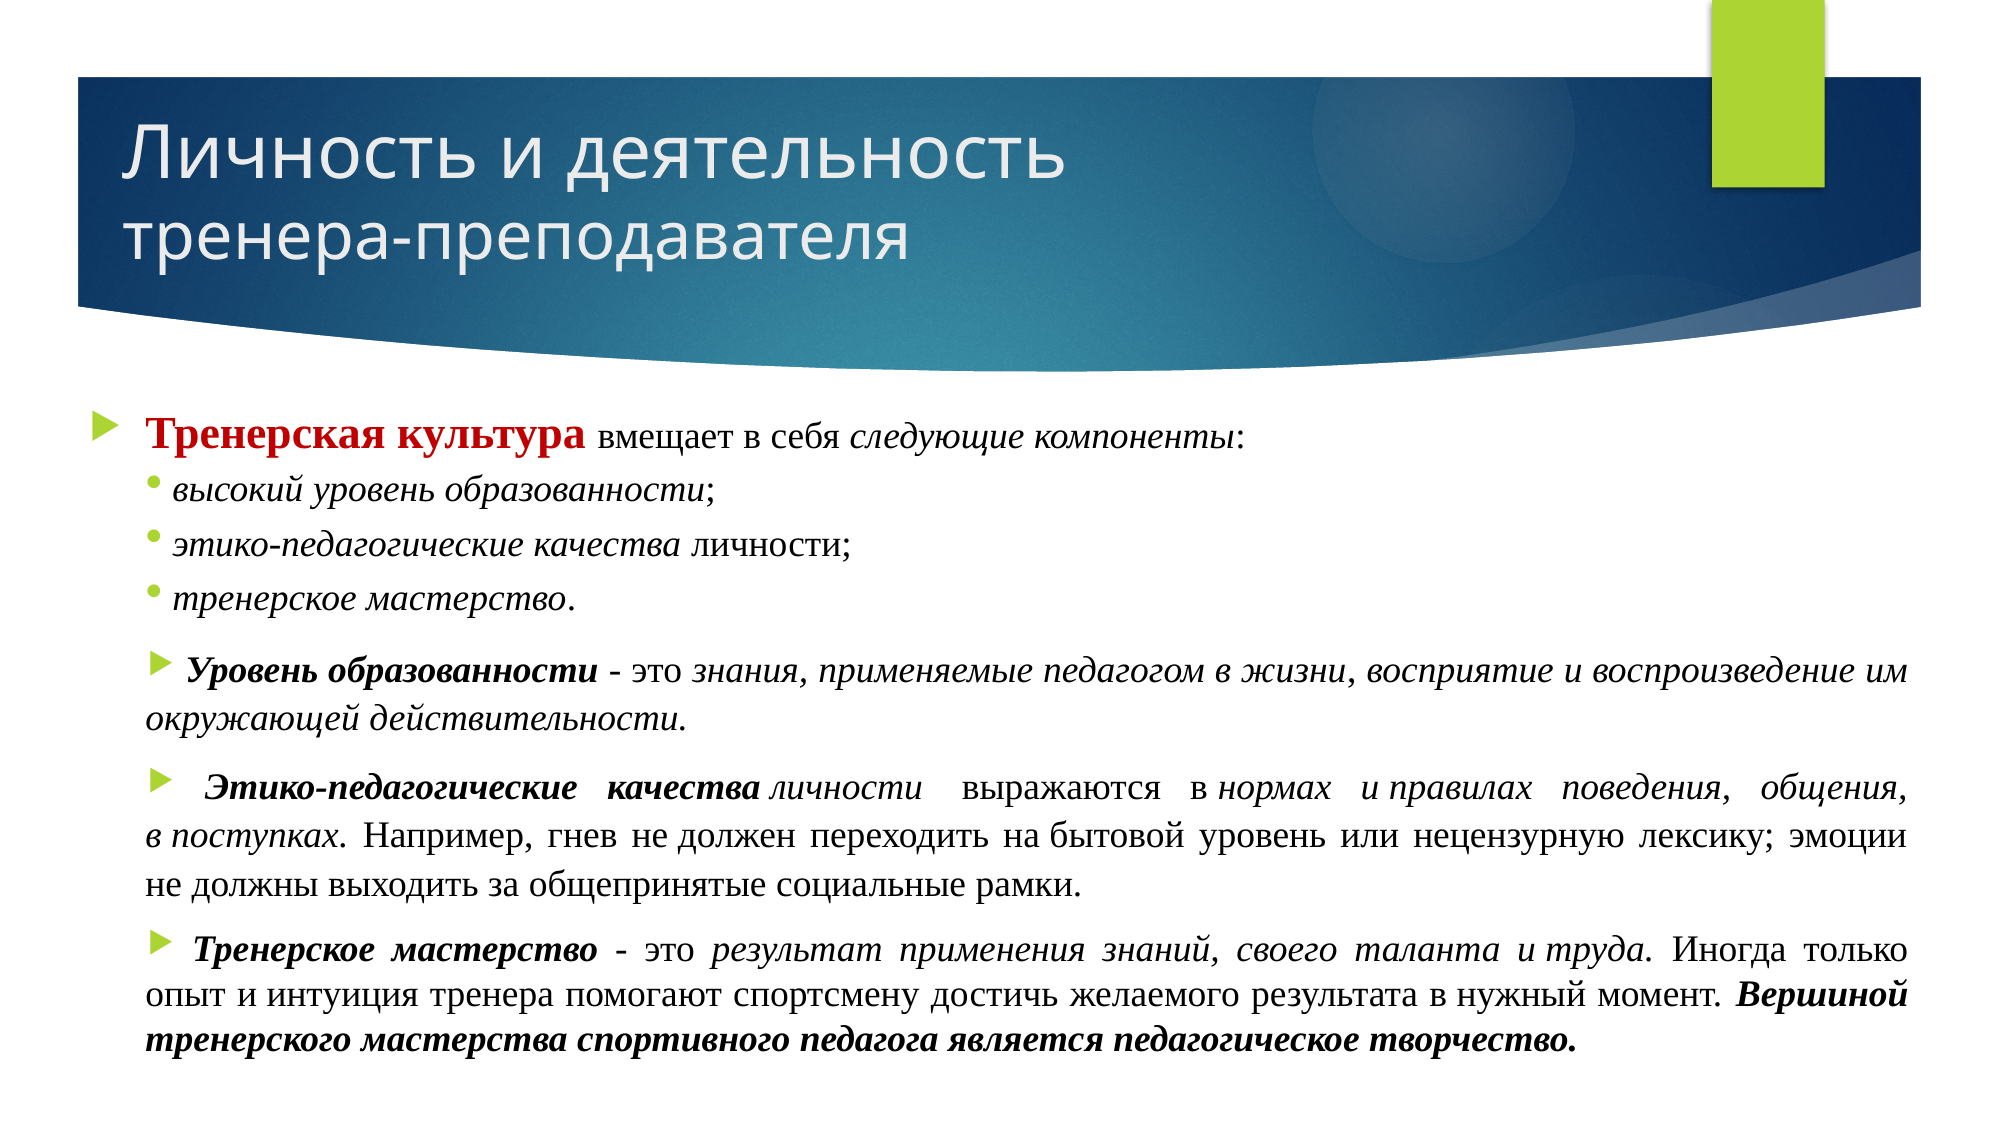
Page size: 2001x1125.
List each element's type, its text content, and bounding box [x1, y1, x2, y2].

title Личность и деятельность тренера-преподавателя [107, 100, 1652, 276]
list Тренерская культура вмещает в себя следующие компоненты: высокий уровень образованности; этико-педагогические качества личности; тренерское мастерство. Уровень образованности - это знания, применяемые педагогом в жизни, восприятие и воспроизведение им окружающей действительности. Этико-педагогические качества личности выражаются в нормах и правилах поведения, общения, в поступках. Например, гнев не должен переходить на бытовой уровень или нецензурную лексику; эмоции не должны выходить за общепринятые социальные рамки. Тренерское мастерство - это результат применения знаний, своего таланта и труда. Иногда только опыт и интуиция тренера помогают спортсмену достичь желаемого результата в нужный момент. Вершиной тренерского мастерства спортивного педагога является педагогическое творчество. [74, 391, 1924, 1093]
